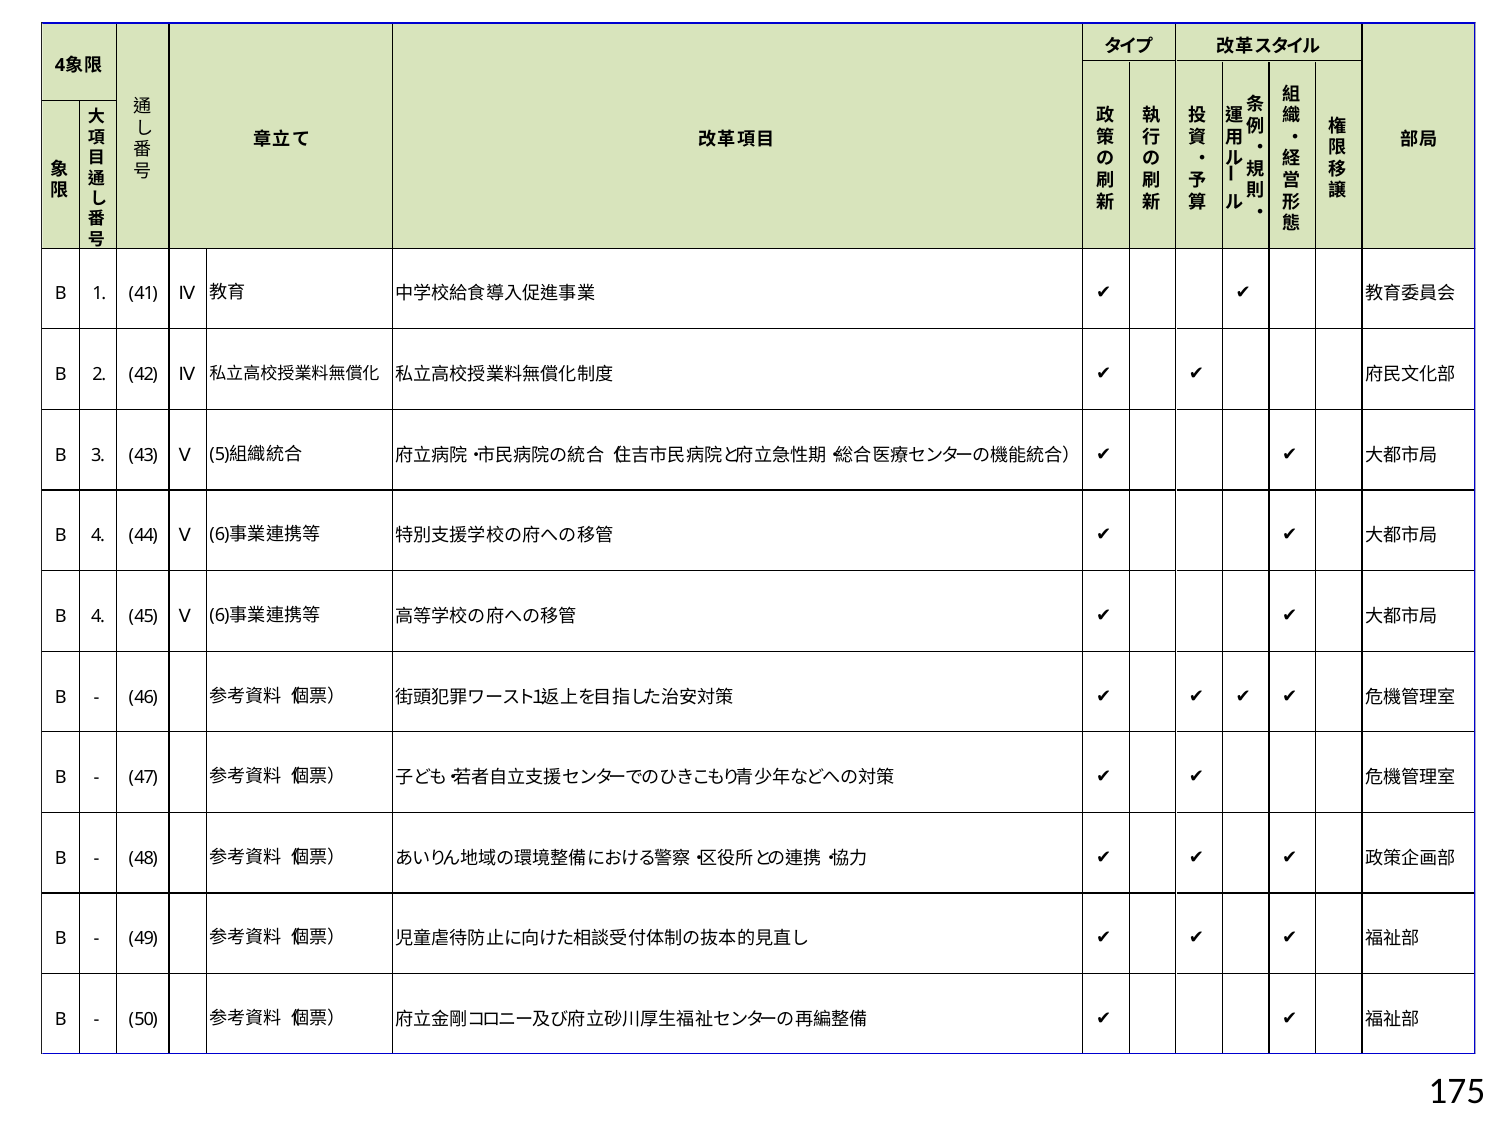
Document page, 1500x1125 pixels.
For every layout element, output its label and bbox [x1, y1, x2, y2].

text_box [1387, 1058, 1500, 1119]
picture [40, 21, 1477, 1056]
